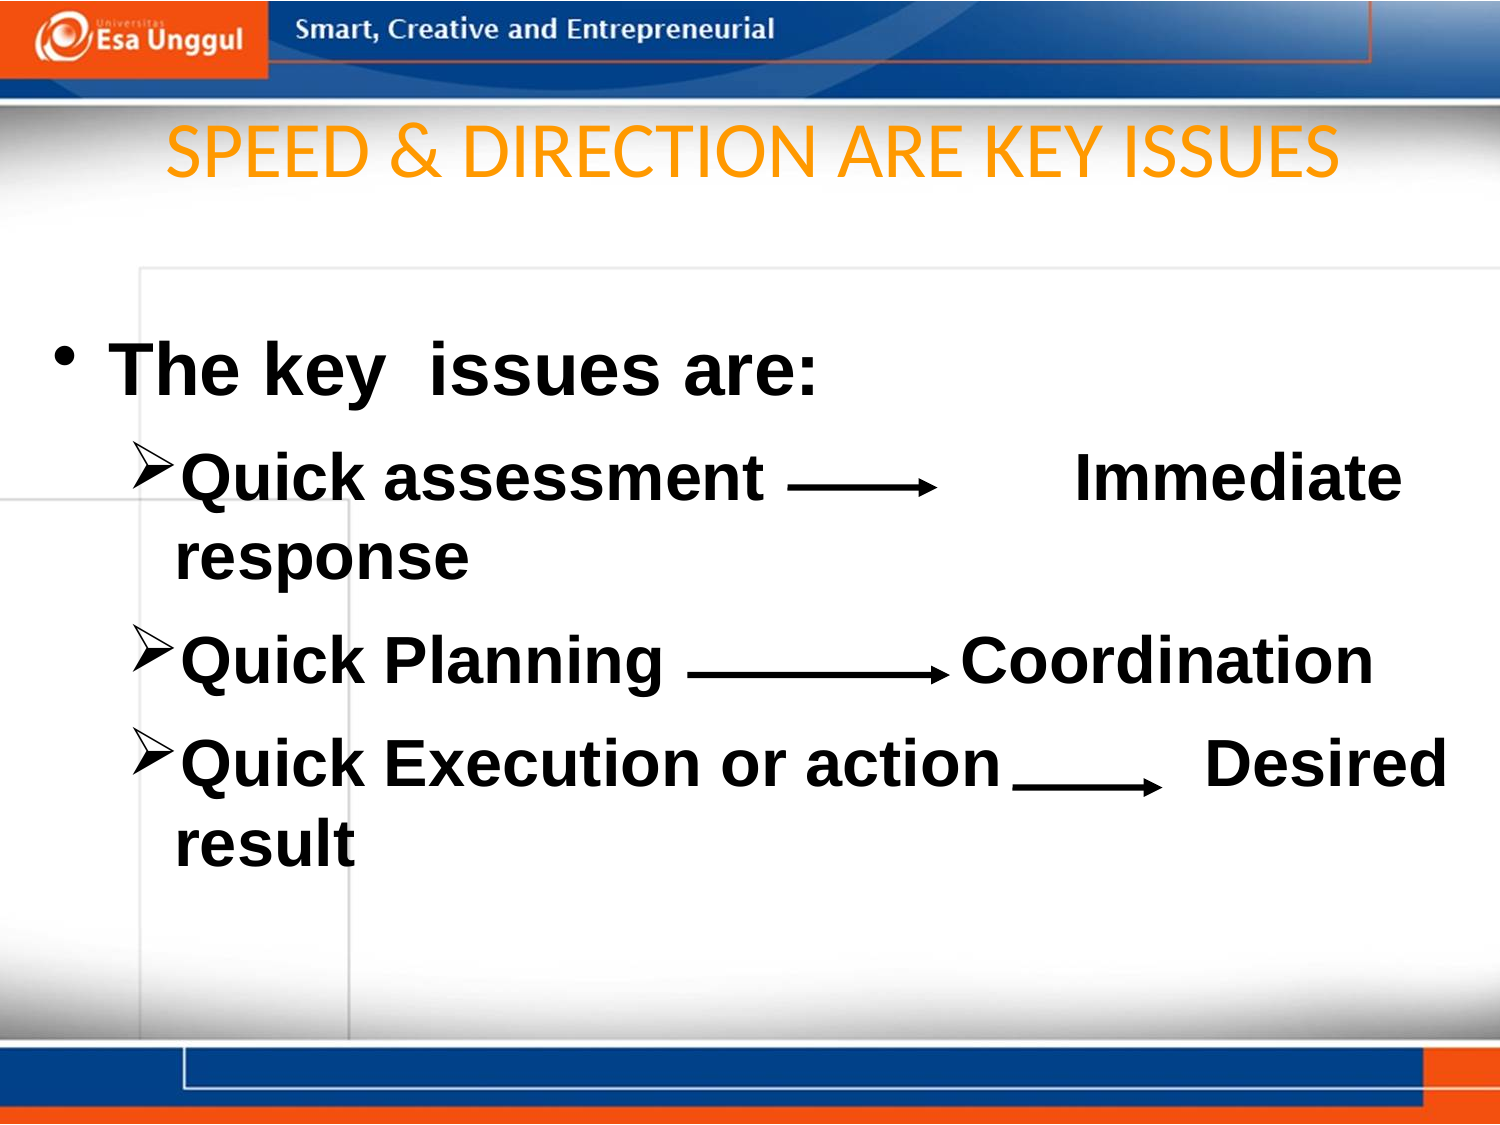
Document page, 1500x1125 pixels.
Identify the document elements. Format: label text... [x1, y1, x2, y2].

text_box [1012, 781, 1163, 794]
title SPEED & DIRECTION ARE KEY ISSUES [82, 90, 1425, 263]
text_box [687, 668, 950, 682]
picture [0, 1, 1500, 1124]
list The key issues are: Quick assessment Immediate response Quick Planning Coordination Quick Execution or action Desired result [37, 312, 1475, 988]
text_box [787, 481, 938, 494]
